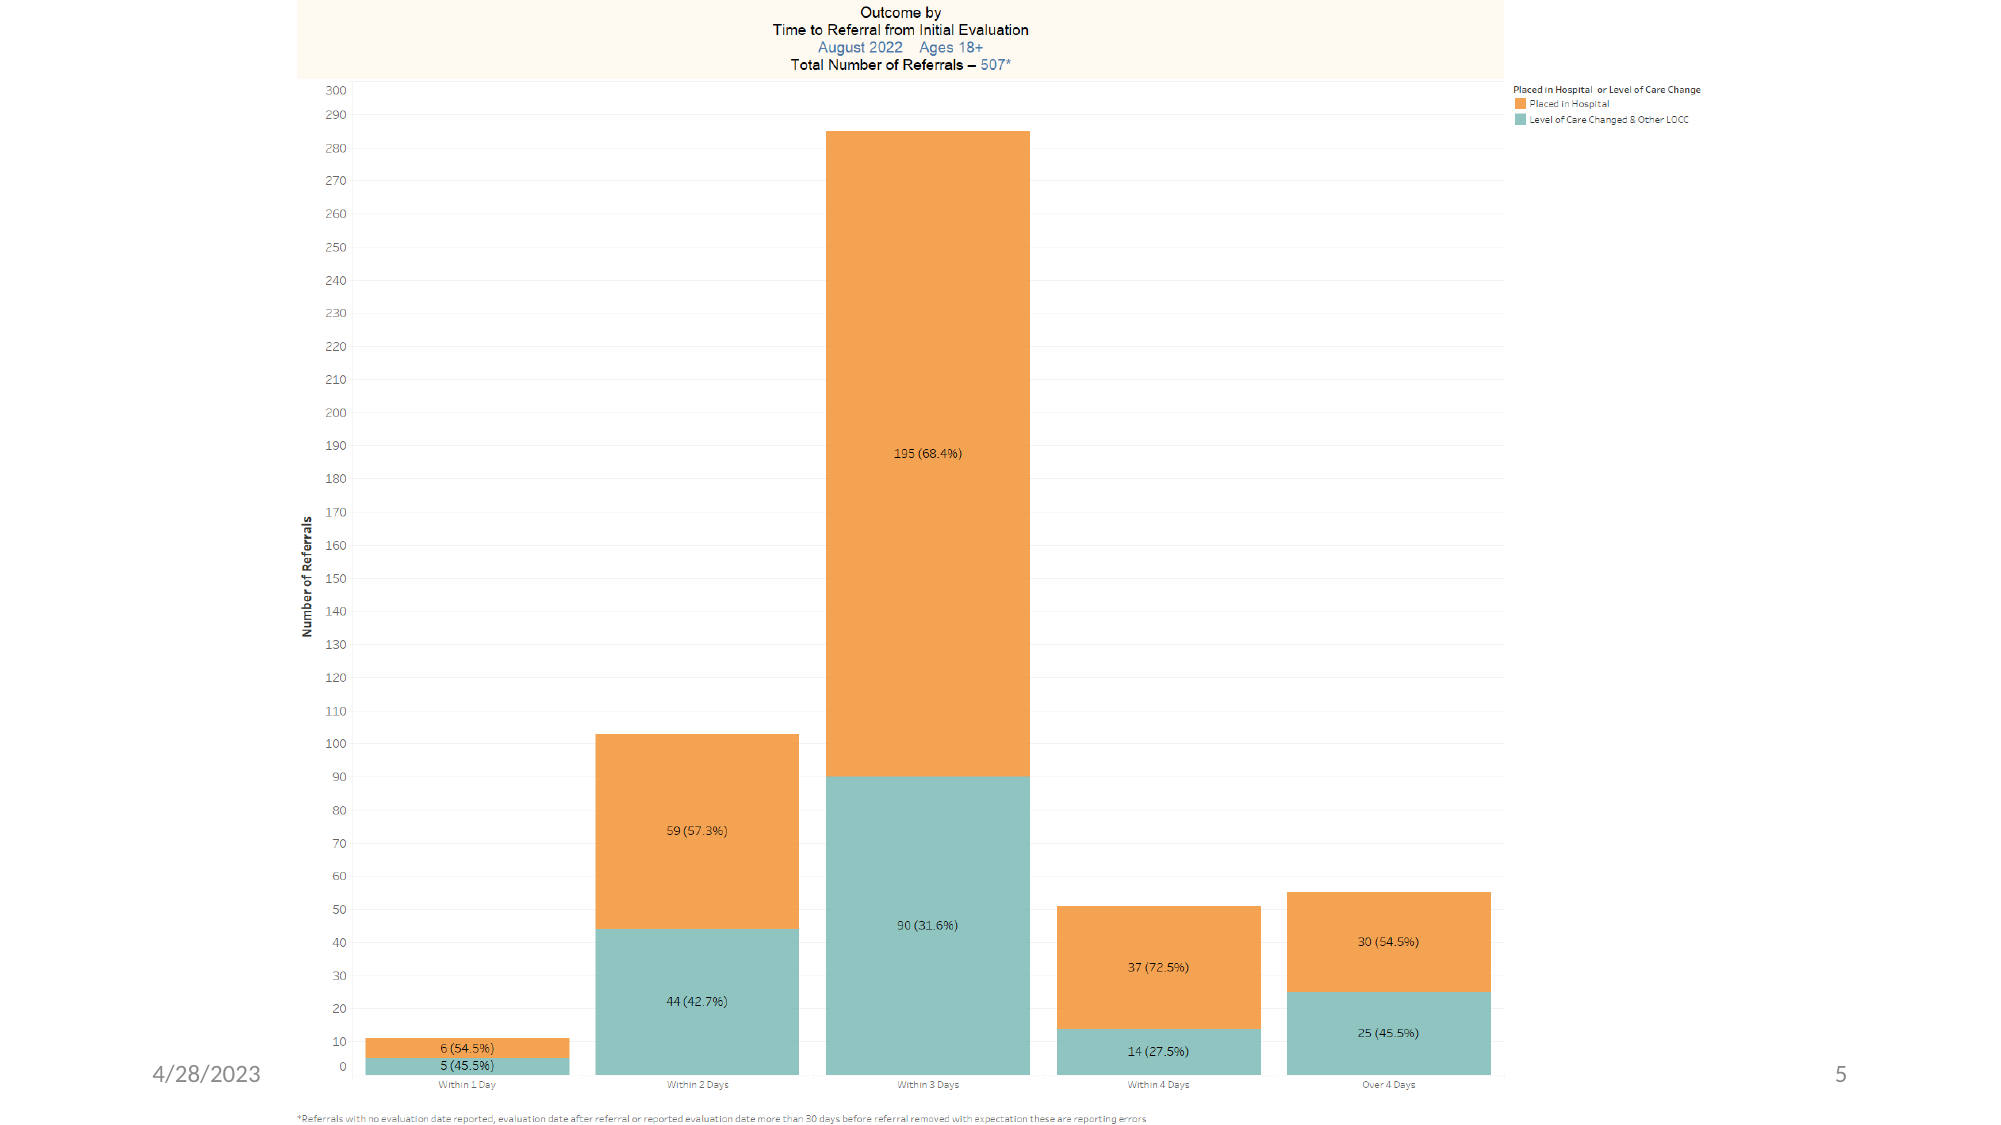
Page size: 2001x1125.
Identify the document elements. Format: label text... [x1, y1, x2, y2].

slide_number 5 [1703, 1042, 1863, 1103]
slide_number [137, 1042, 297, 1103]
picture [297, 0, 1703, 1125]
